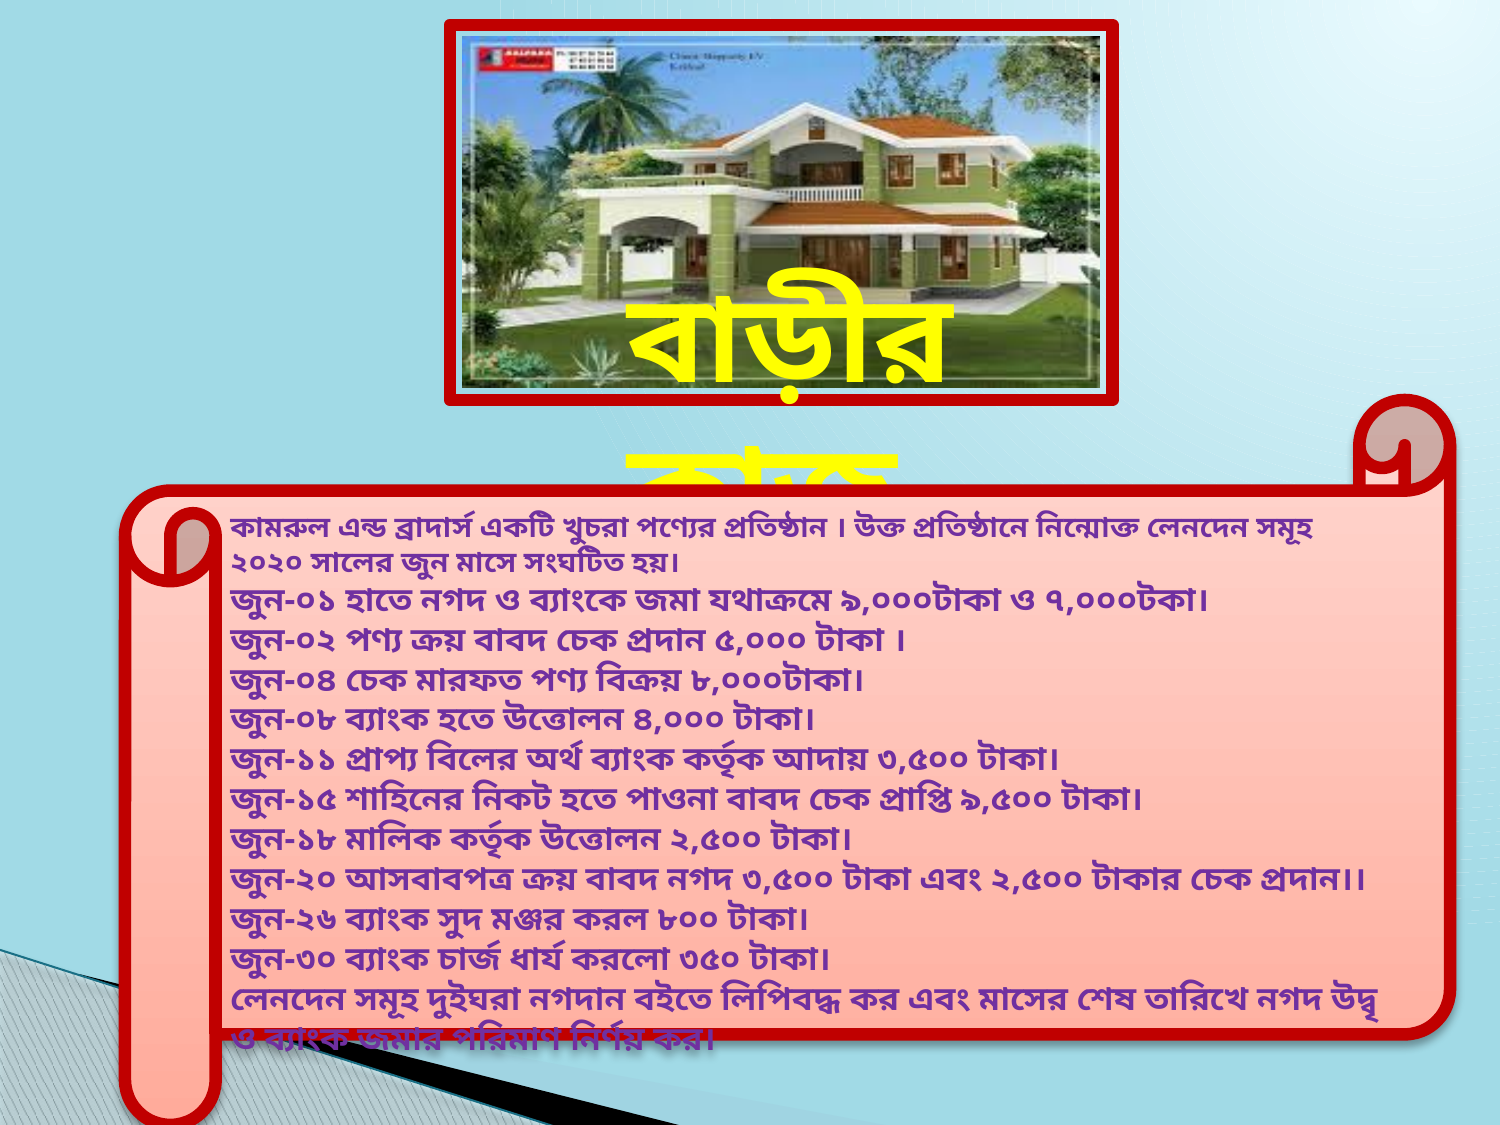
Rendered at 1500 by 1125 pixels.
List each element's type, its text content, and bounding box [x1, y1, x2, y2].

picture [462, 36, 1101, 388]
text_box কামরুল এন্ড ব্রাদার্স একটি খুচরা পণ্যের প্রতিষ্ঠান । উক্ত প্রতিষ্ঠানে নিন্মোক্ত লেনদেন সমূহ ২০২০ সালের জুন মাসে সংঘটিত হয়। জুন-০১ হাতে নগদ ও ব্যাংকে জমা যথাক্রমে ৯,০০০টাকা ও ৭,০০০টকা। জুন-০২ পণ্য ক্রয় বাবদ চেক প্রদান ৫,০০০ টাকা । জুন-০৪ চেক মারফত পণ্য বিক্রয় ৮,০০০টাকা। জুন-০৮ ব্যাংক হতে উত্তোলন ৪,০০০ টাকা। জুন-১১ প্রাপ্য বিলের অর্থ ব্যাংক কর্তৃক আদায় ৩,৫০০ টাকা। জুন-১৫ শাহিনের নিকট হতে পাওনা বাবদ চেক প্রাপ্তি ৯,৫০০ টাকা। জুন-১৮ মালিক কর্তৃক উত্তোলন ২,৫০০ টাকা। জুন-২০ আসবাবপত্র ক্রয় বাবদ নগদ ৩,৫০০ টাকা এবং ২,৫০০ টাকার চেক প্রদান।। জুন-২৬ ব্যাংক সুদ মঞ্জর করল ৮০০ টাকা। জুন-৩০ ব্যাংক চার্জ ধার্য করলো ৩৫০ টাকা। লেনদেন সমূহ দুইঘরা নগদান বইতে লিপিবদ্ধ কর এবং মাসের শেষ তারিখে নগদ উদ্বৃ ও ব্যাংক জমার পরিমাণ নির্ণয় কর। [124, 399, 1451, 1125]
text_box [445, 20, 1117, 404]
text_box বাড়ীর কাজ [612, 398, 1100, 489]
